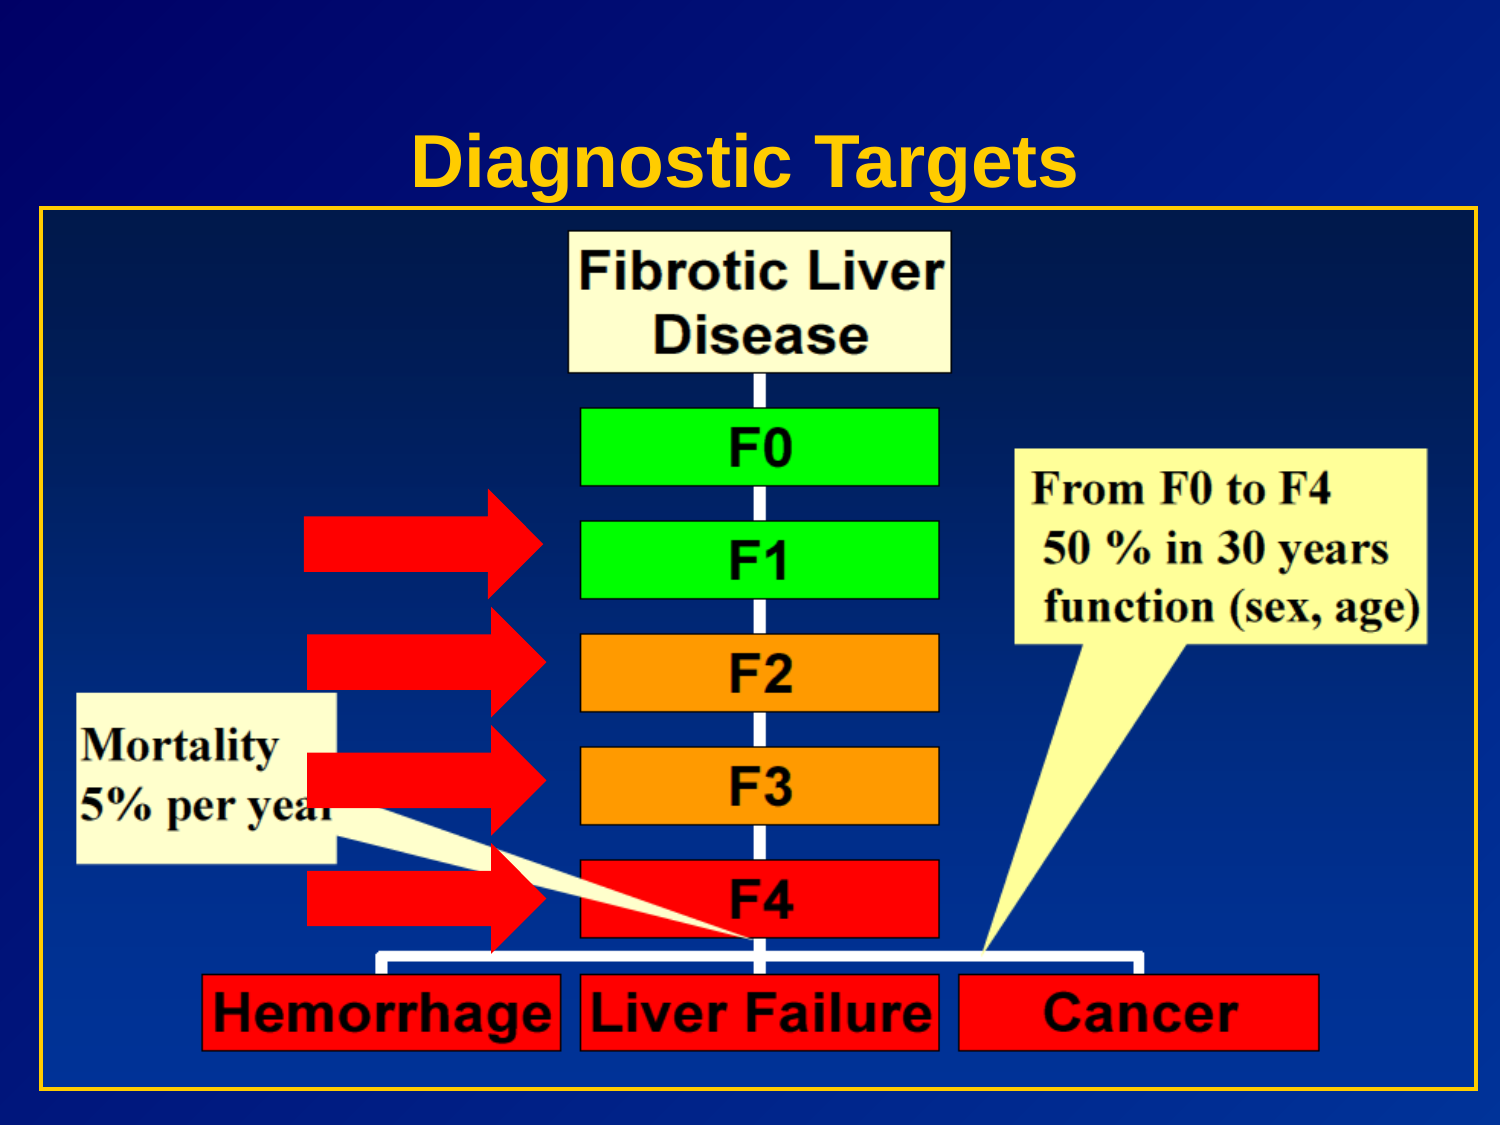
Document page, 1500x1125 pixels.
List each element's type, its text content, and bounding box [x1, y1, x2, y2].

title Diagnostic Targets [63, 12, 1427, 206]
picture [42, 209, 1474, 1087]
